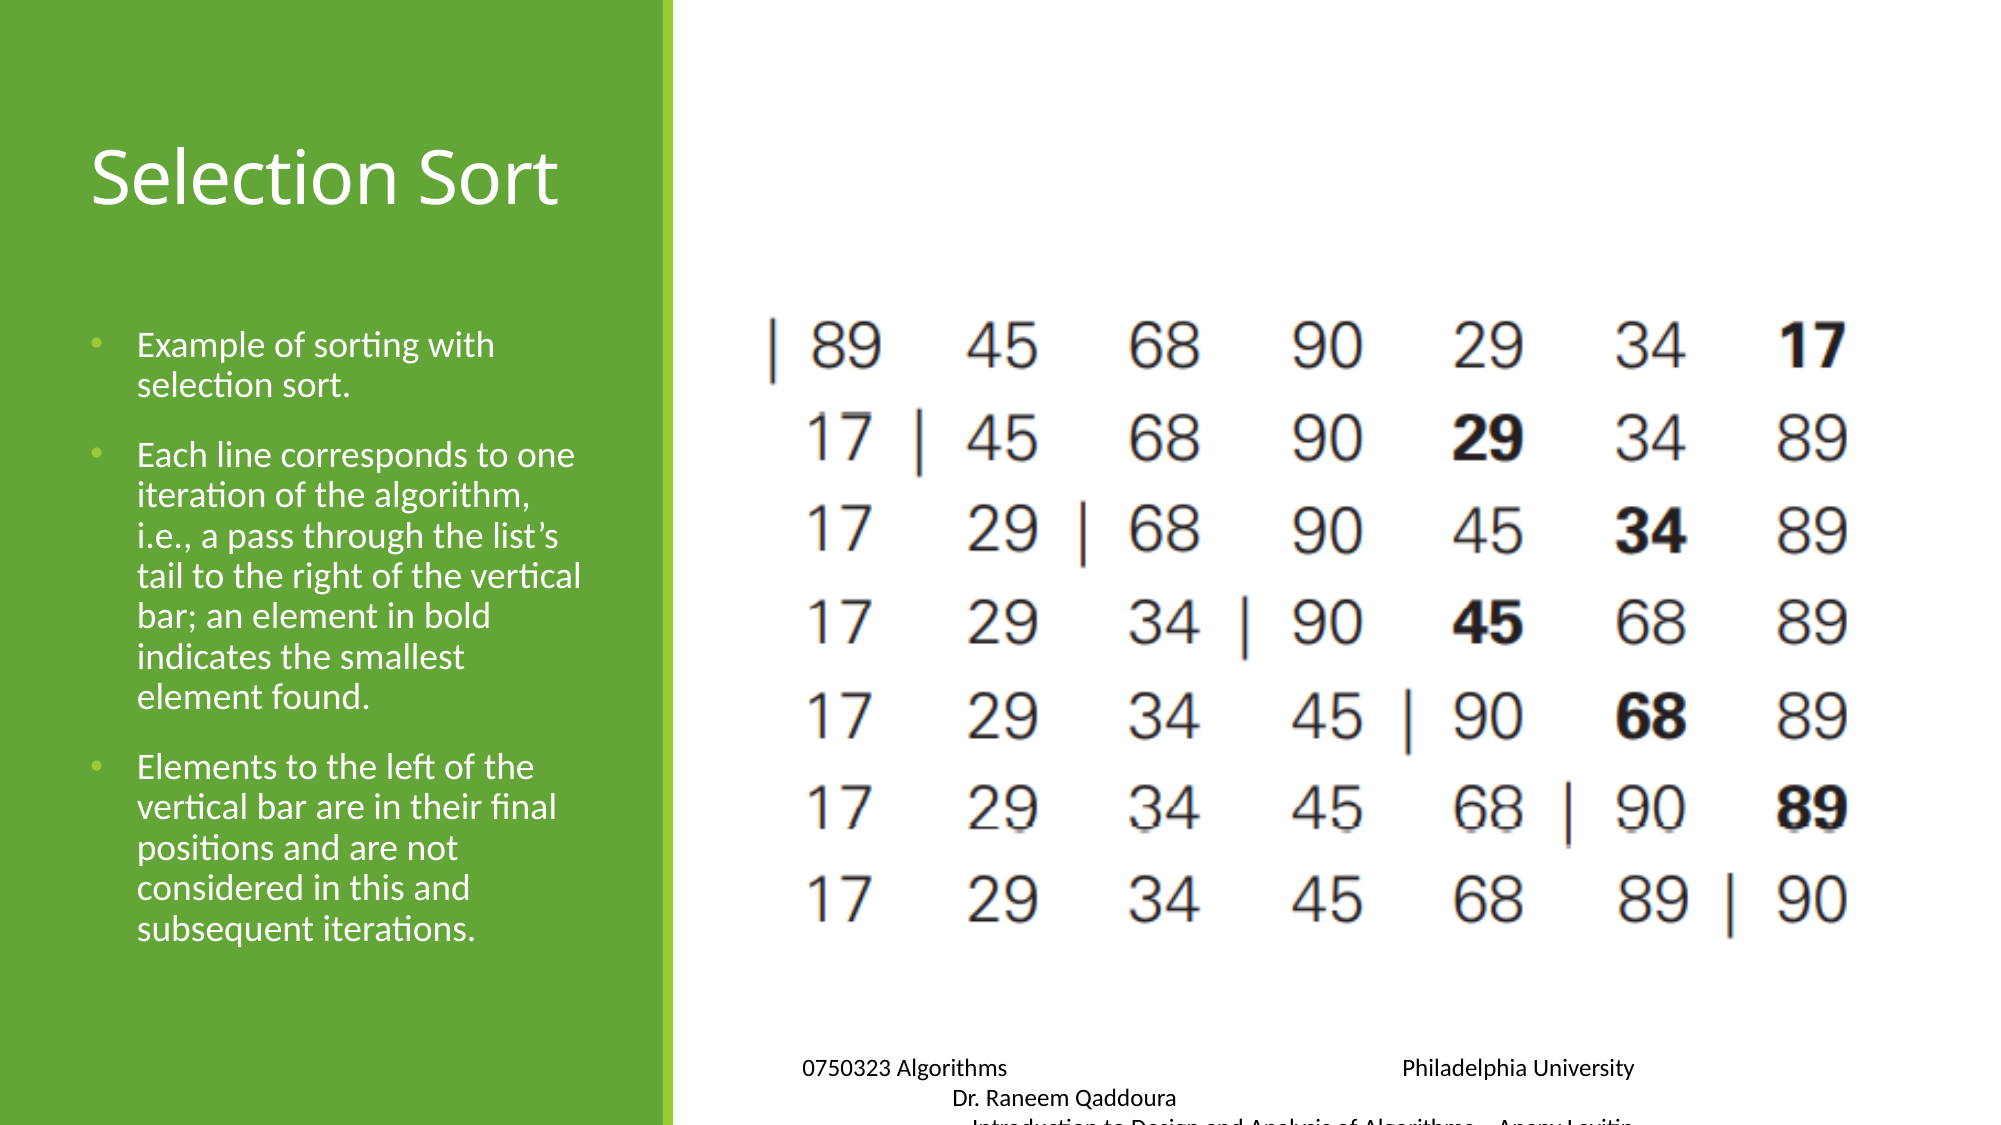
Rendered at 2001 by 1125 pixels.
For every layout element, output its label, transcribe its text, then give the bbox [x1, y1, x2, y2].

list Example of sorting with selection sort. Each line corresponds to one iteration of the algorithm, i.e., a pass through the list’s tail to the right of the vertical bar; an element in bold indicates the smallest element found. Elements to the left of the vertical bar are in their final positions and are not considered in this and subsequent iterations. [75, 317, 600, 1035]
title Selection Sort [75, 97, 600, 317]
picture [710, 281, 1889, 984]
